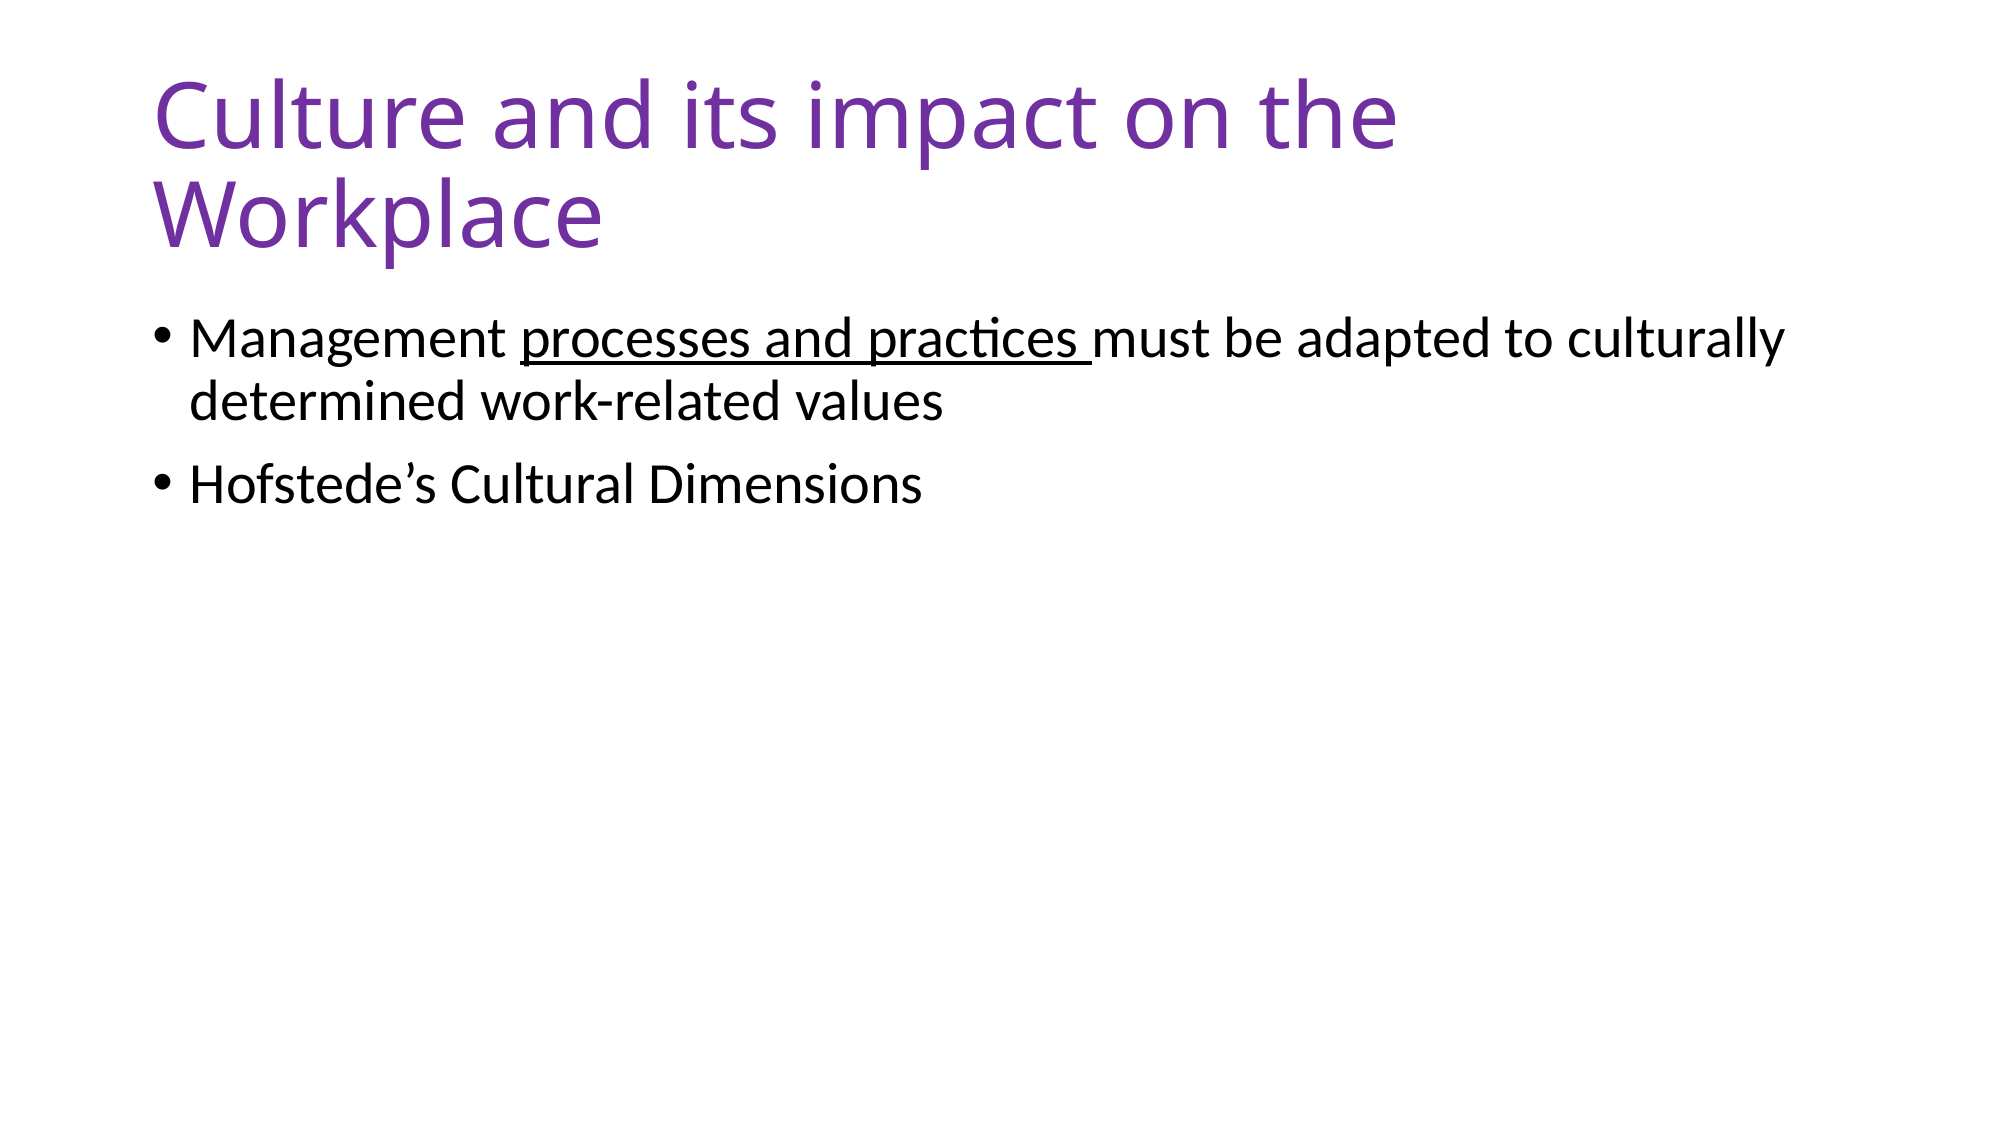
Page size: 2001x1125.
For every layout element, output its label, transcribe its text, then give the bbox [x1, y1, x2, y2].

list Management processes and practices must be adapted to culturally determined work-related values Hofstede’s Cultural Dimensions [137, 299, 1863, 1014]
title Culture and its impact on the Workplace [137, 59, 1863, 278]
